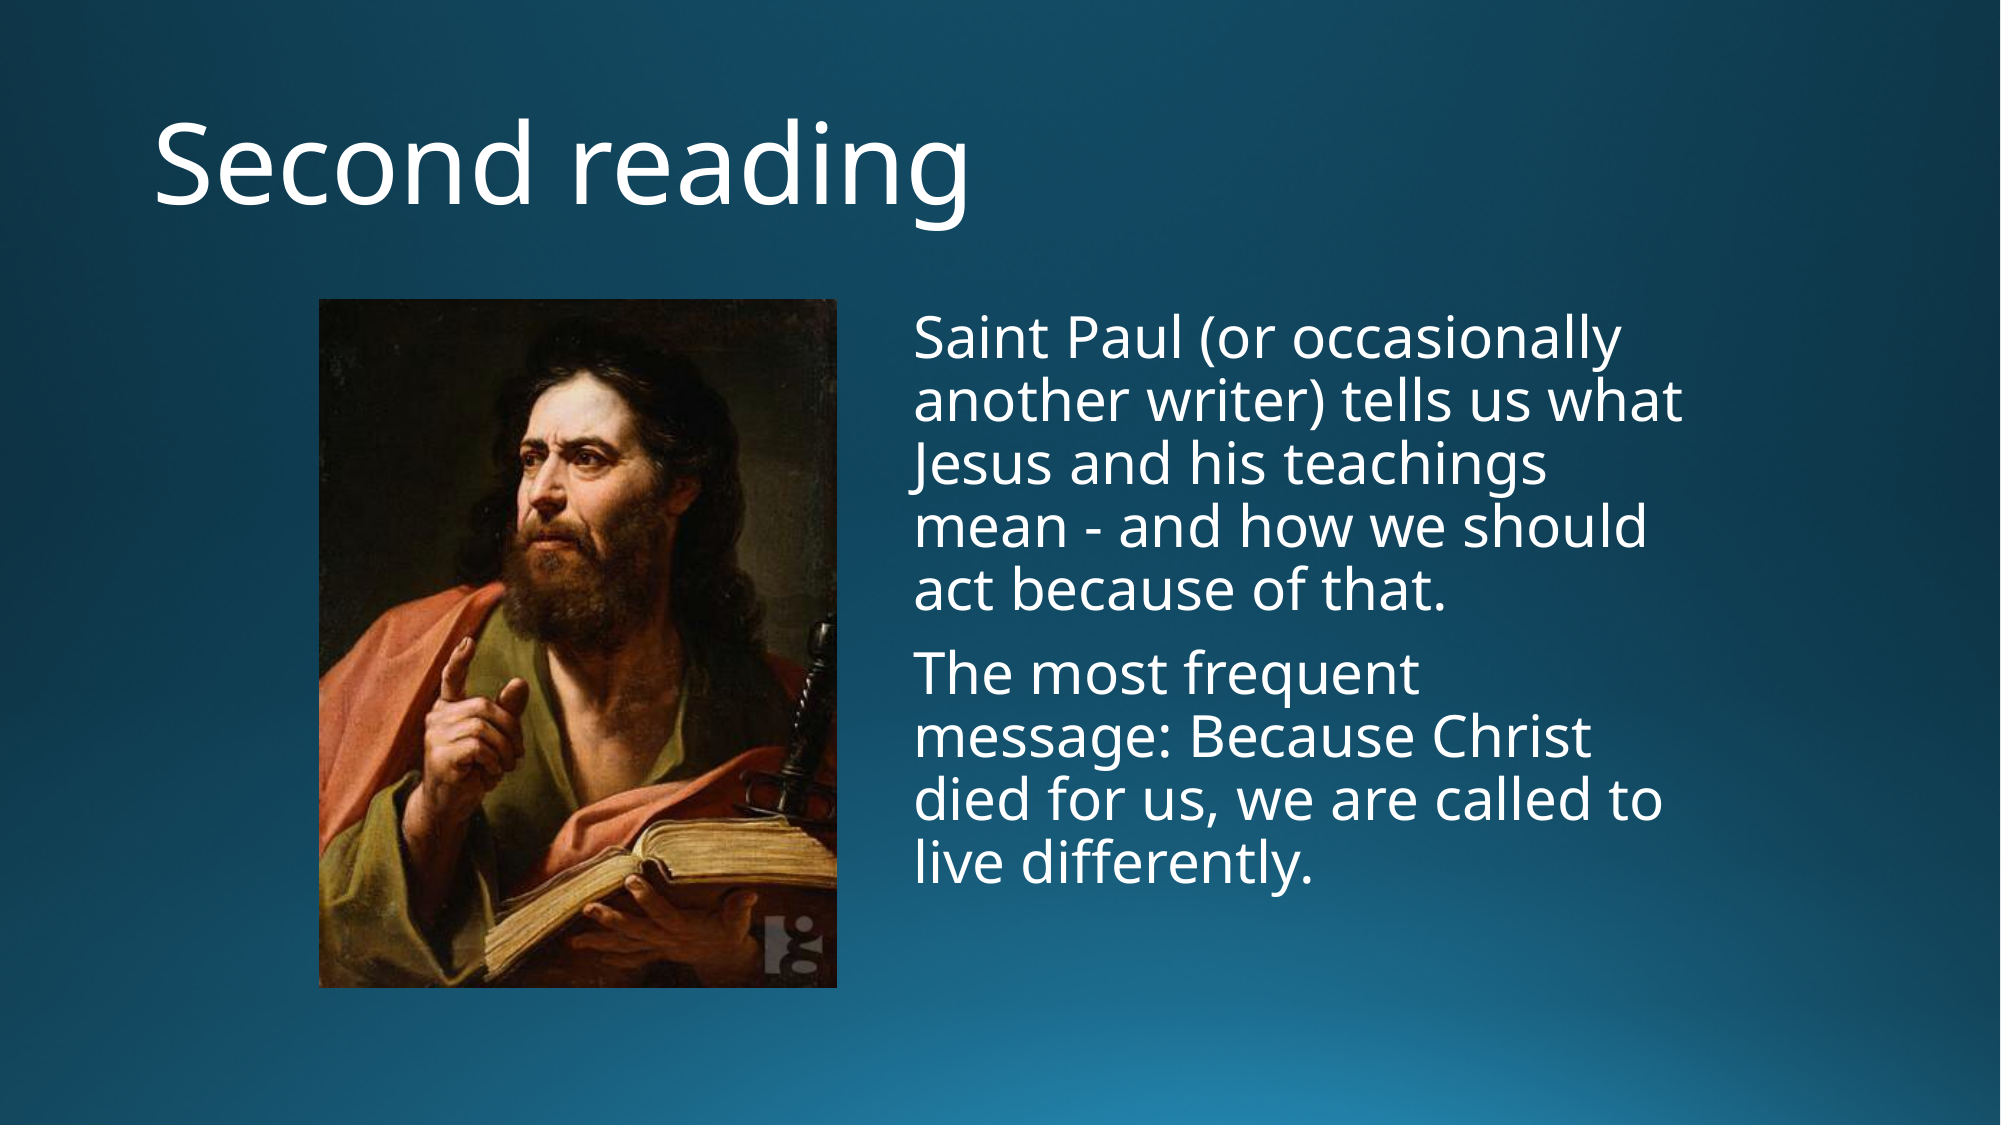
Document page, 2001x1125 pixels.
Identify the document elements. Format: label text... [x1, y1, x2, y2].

picture [0, 0, 2001, 1125]
title Second reading [137, 59, 1863, 278]
list Saint Paul (or occasionally another writer) tells us what Jesus and his teachings mean - and how we should act because of that. The most frequent message: Because Christ died for us, we are called to live differently. [898, 300, 1709, 1015]
